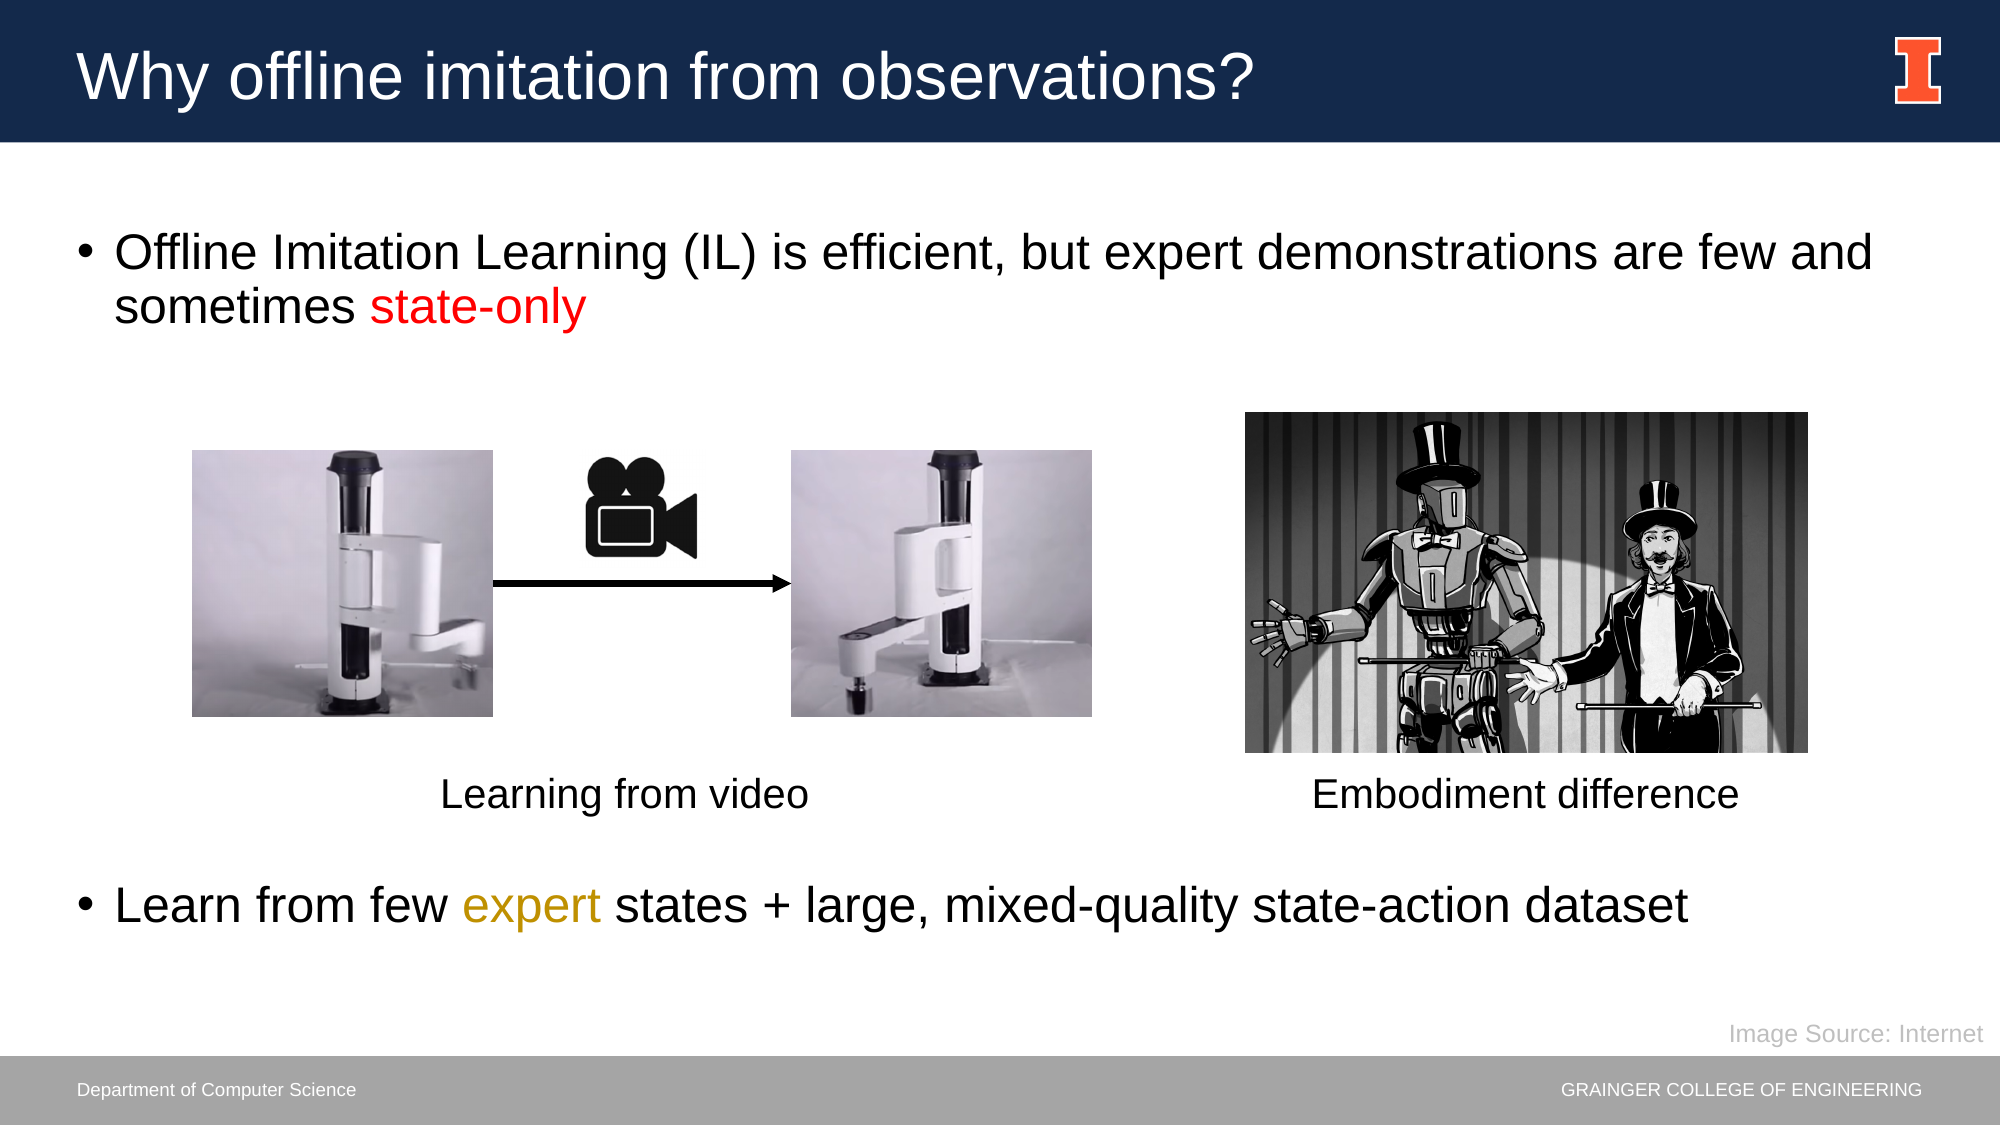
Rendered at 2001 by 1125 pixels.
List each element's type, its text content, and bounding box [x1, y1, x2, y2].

list Offline Imitation Learning (IL) is efficient, but expert demonstrations are few and sometimes state-only Learn from few expert states + large, mixed-quality state-action dataset [61, 218, 1896, 1010]
text_box Why offline imitation from observations? [61, 25, 1852, 121]
text_box [0, 0, 2000, 143]
text_box GRAINGER COLLEGE OF ENGINEERING [1531, 1070, 1938, 1108]
text_box Image Source: Internet [1713, 1009, 2000, 1055]
picture [1895, 37, 1941, 104]
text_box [192, 412, 1808, 826]
text_box Department of Computer Science [61, 1070, 1373, 1108]
text_box [0, 1056, 2000, 1125]
